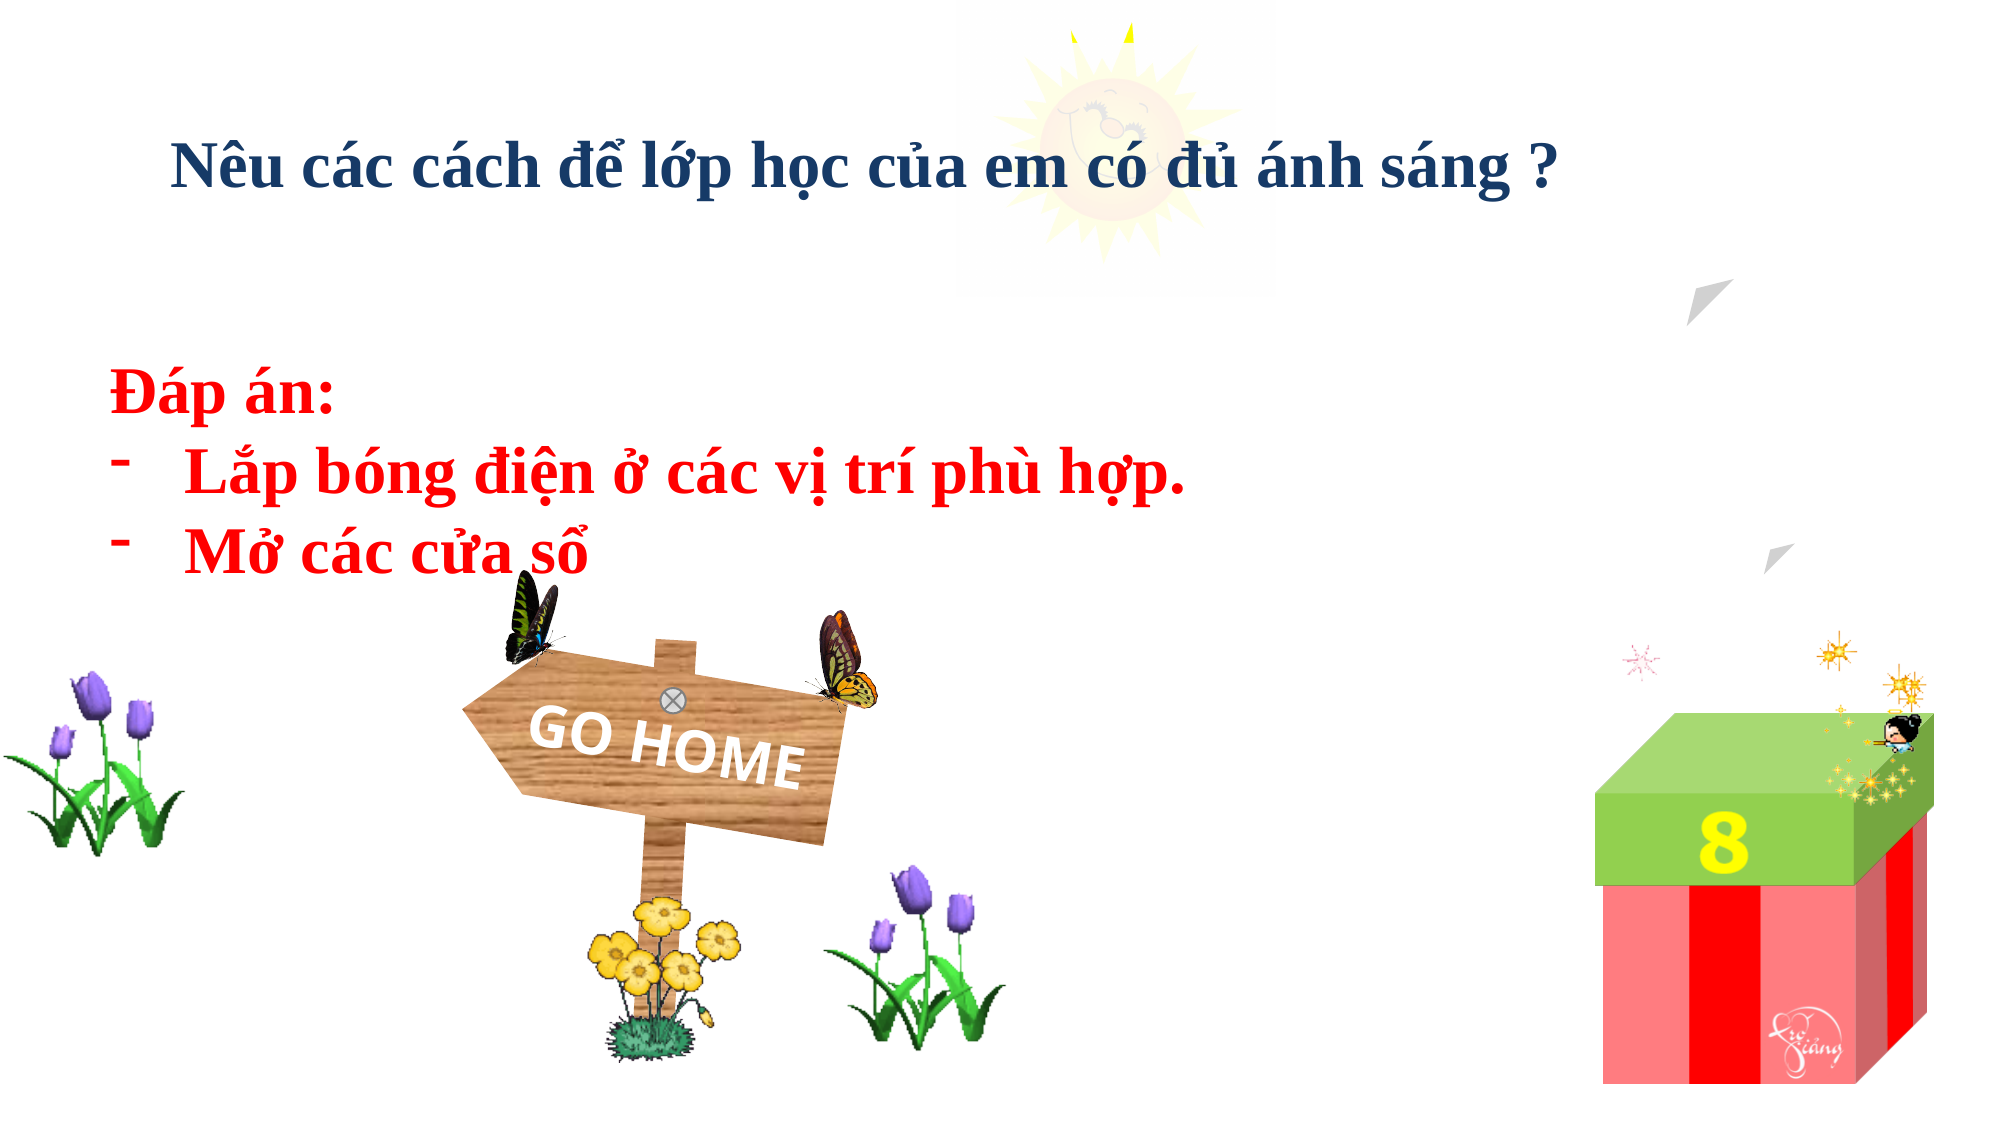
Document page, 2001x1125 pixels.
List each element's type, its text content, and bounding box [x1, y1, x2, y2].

picture [747, 601, 893, 740]
text_box [659, 687, 687, 715]
picture [1595, 626, 1934, 1084]
text_box Nêu các cách để lớp học của em có đủ ánh sáng ? [154, 41, 1738, 328]
picture [956, 0, 1276, 297]
picture [820, 845, 1012, 1055]
text_box Đáp án: Lắp bóng điện ở các vị trí phù hợp. Mở các cửa sổ [93, 388, 1799, 576]
text_box GO HOME [460, 660, 843, 847]
text_box [639, 817, 687, 895]
text_box [653, 637, 698, 673]
picture [586, 895, 743, 1063]
picture [493, 563, 622, 690]
picture [0, 651, 191, 861]
